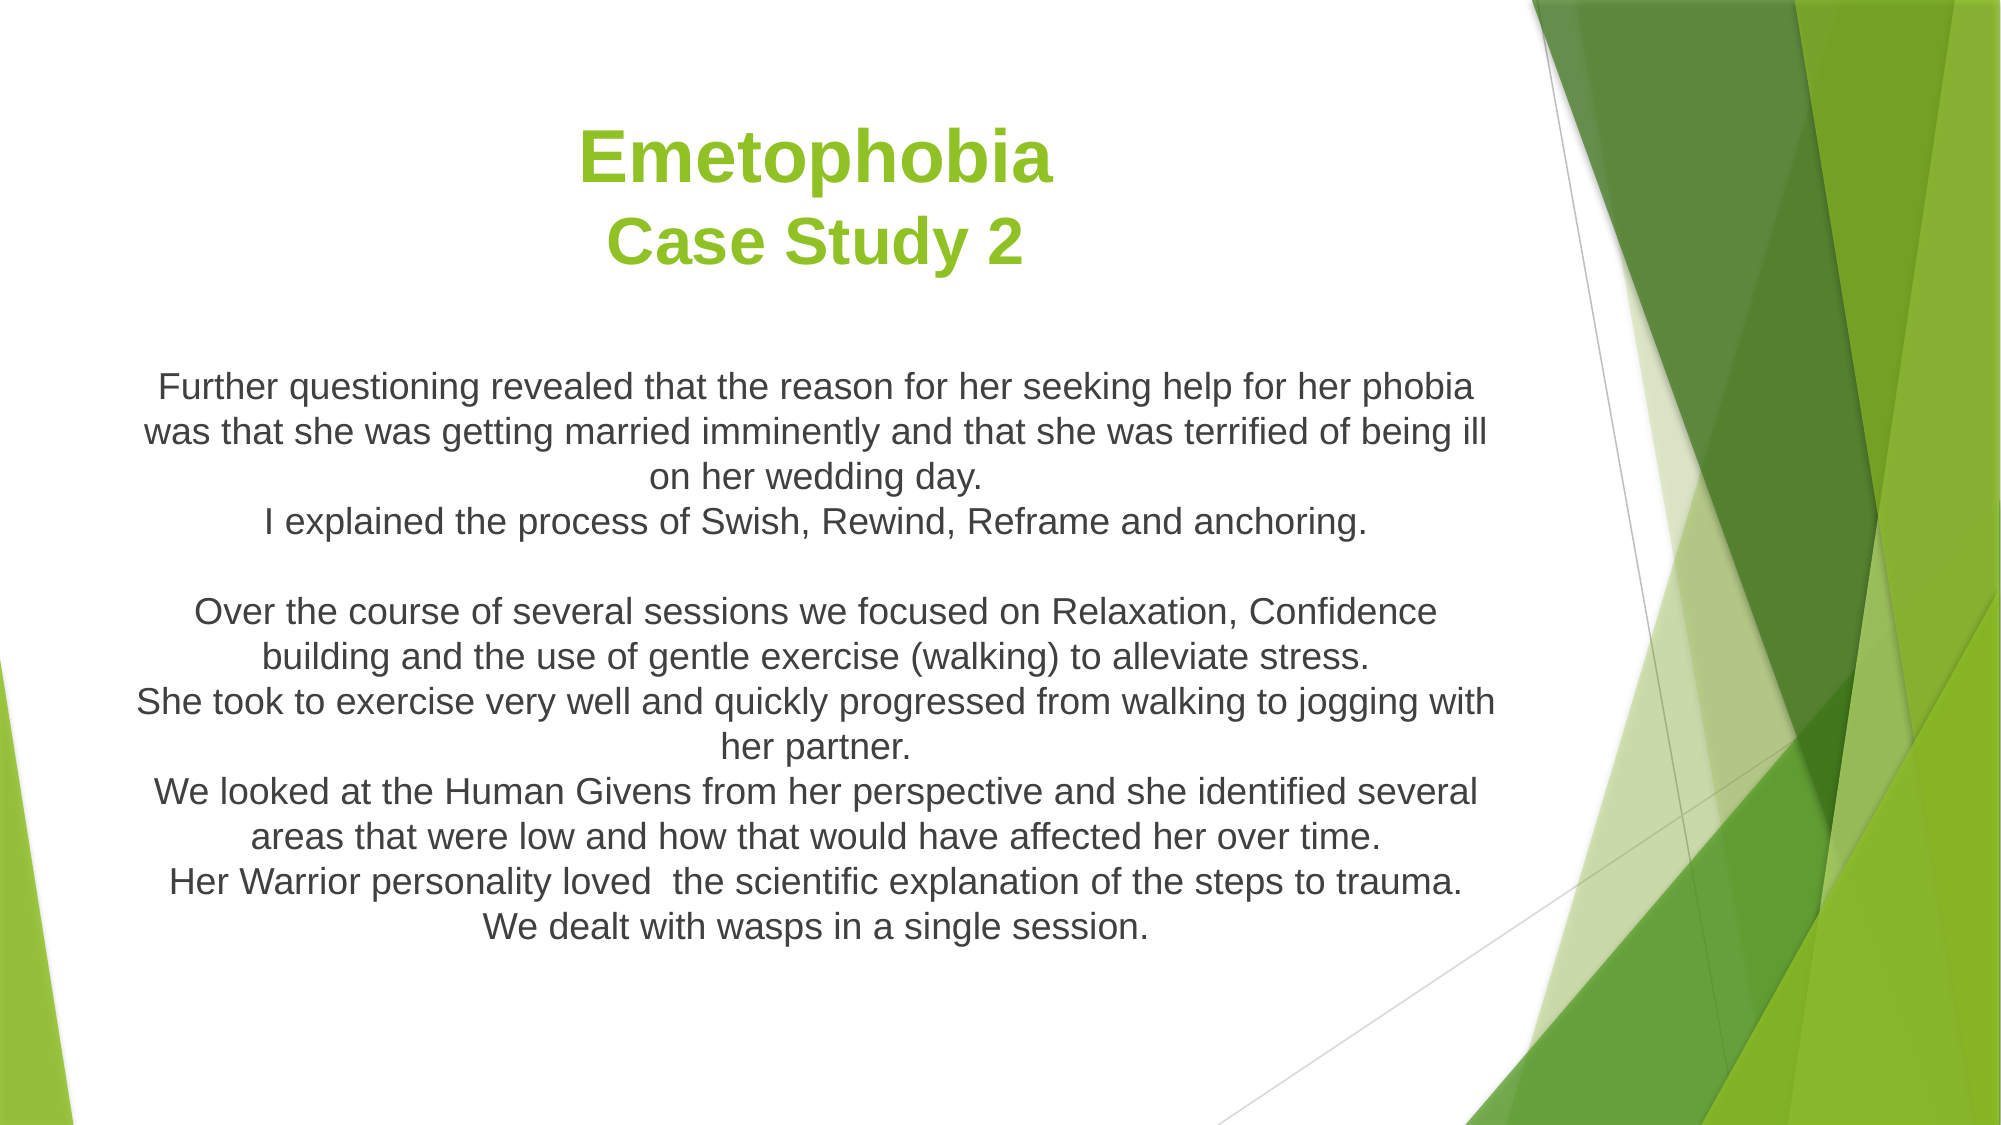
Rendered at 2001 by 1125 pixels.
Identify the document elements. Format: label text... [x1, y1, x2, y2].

list Further questioning revealed that the reason for her seeking help for her phobia was that she was getting married imminently and that she was terrified of being ill on her wedding day. I explained the process of Swish, Rewind, Reframe and anchoring. Over the course of several sessions we focused on Relaxation, Confidence building and the use of gentle exercise (walking) to alleviate stress. She took to exercise very well and quickly progressed from walking to jogging with her partner. We looked at the Human Givens from her perspective and she identified several areas that were low and how that would have affected her over time. Her Warrior personality loved the scientific explanation of the steps to trauma. We dealt with wasps in a single session. [111, 354, 1522, 992]
title Emetophobia Case Study 2 [111, 99, 1522, 317]
